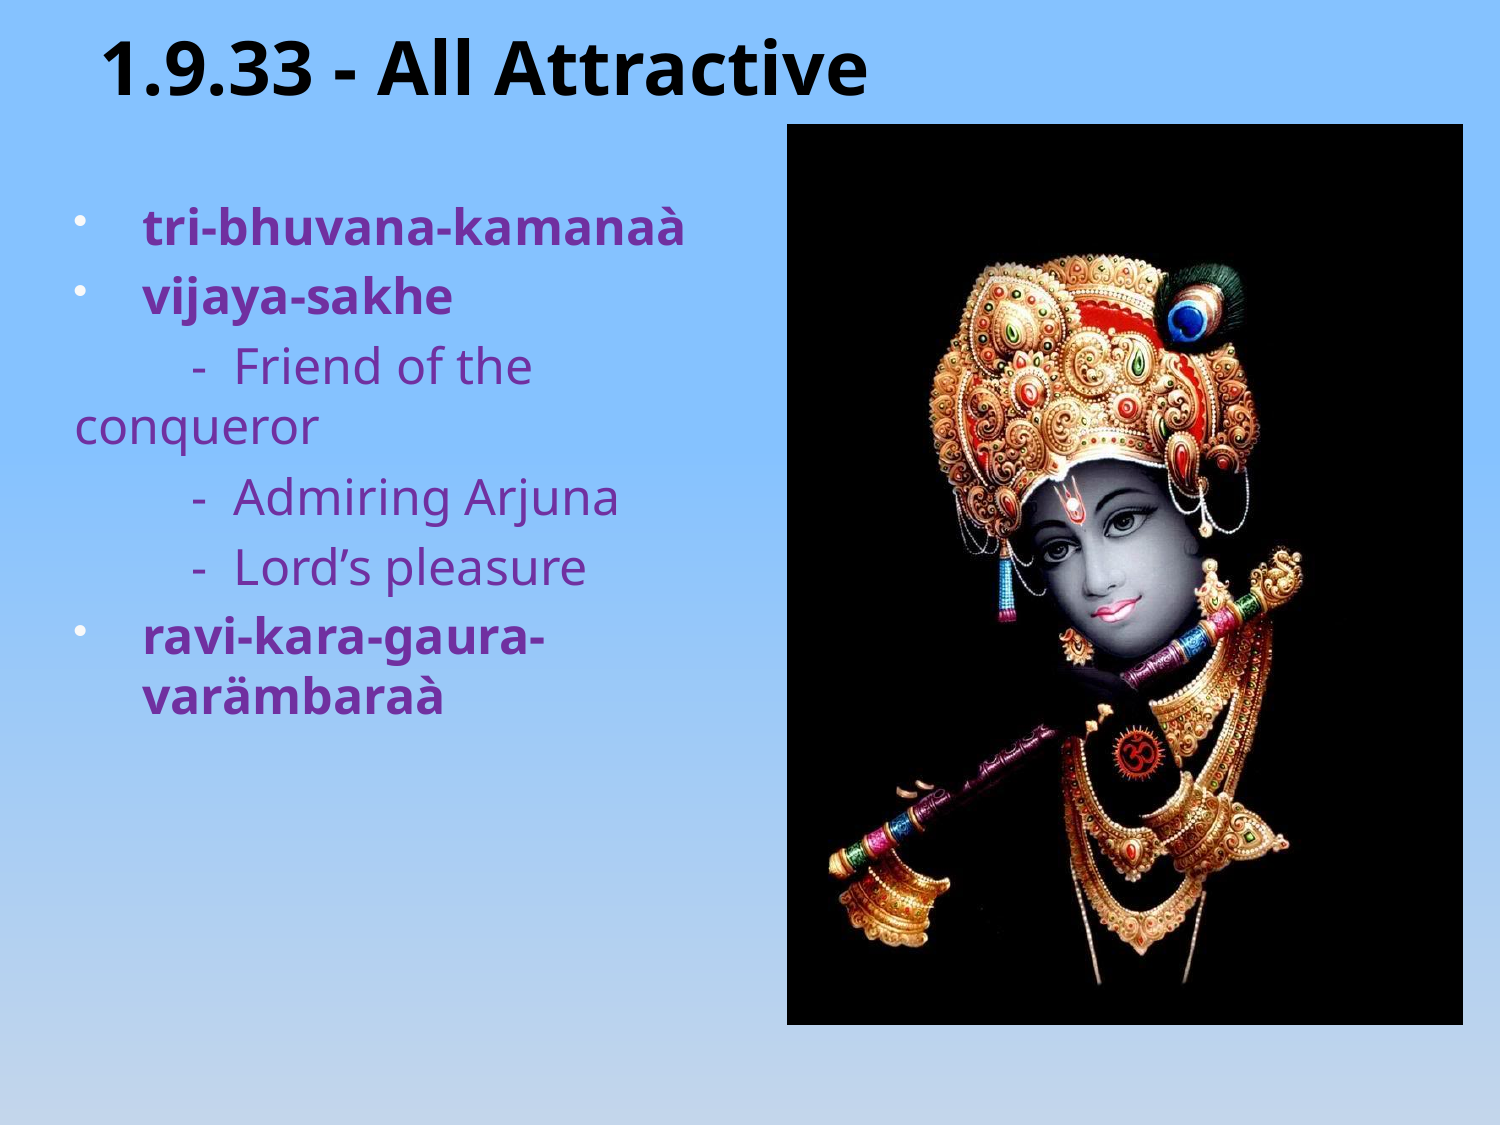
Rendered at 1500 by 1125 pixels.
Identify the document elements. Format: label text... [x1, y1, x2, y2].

text_box tri-bhuvana-kamanaà vijaya-sakhe - Friend of the conqueror - Admiring Arjuna - Lord’s pleasure ravi-kara-gaura-varämbaraà [37, 187, 782, 682]
list 1.9.33 - All Attractive [62, 12, 1463, 138]
picture [787, 124, 1463, 1026]
